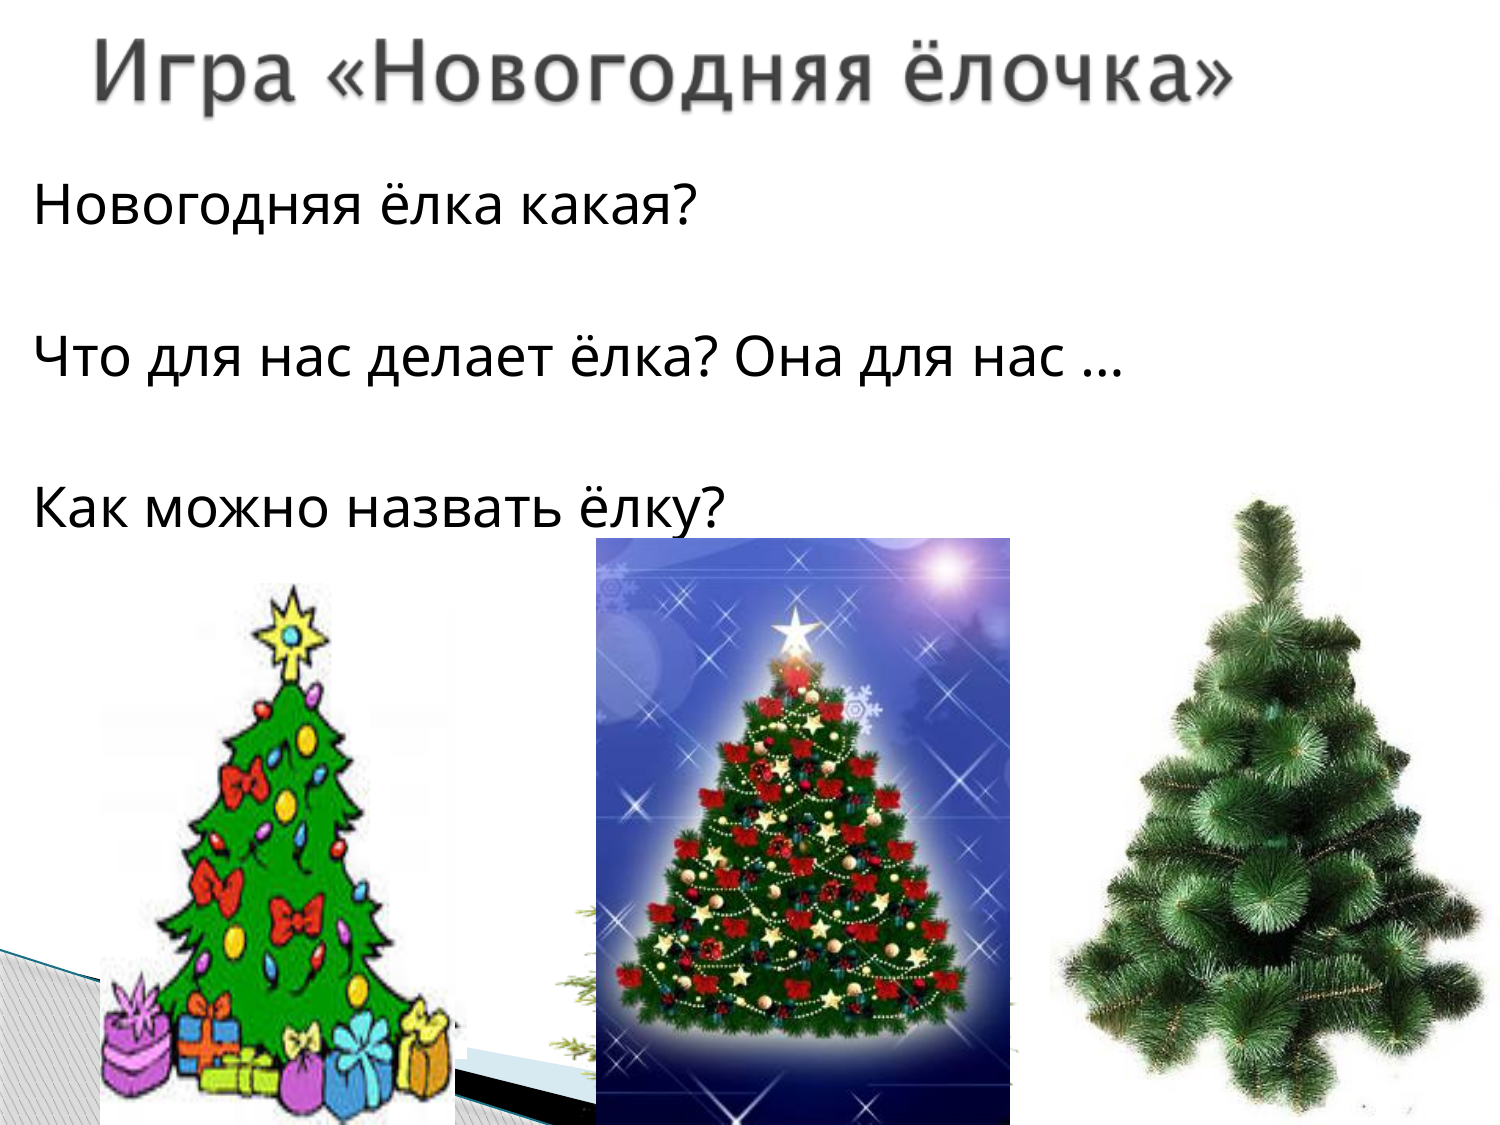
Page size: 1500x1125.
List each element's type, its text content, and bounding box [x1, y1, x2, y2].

picture [1050, 479, 1500, 1125]
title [31, 0, 1427, 163]
list Новогодняя ёлка какая? Что для нас делает ёлка? Она для нас … Как можно назвать ёлку? [0, 160, 1500, 1125]
picture [548, 538, 1025, 1125]
picture [99, 583, 467, 1125]
